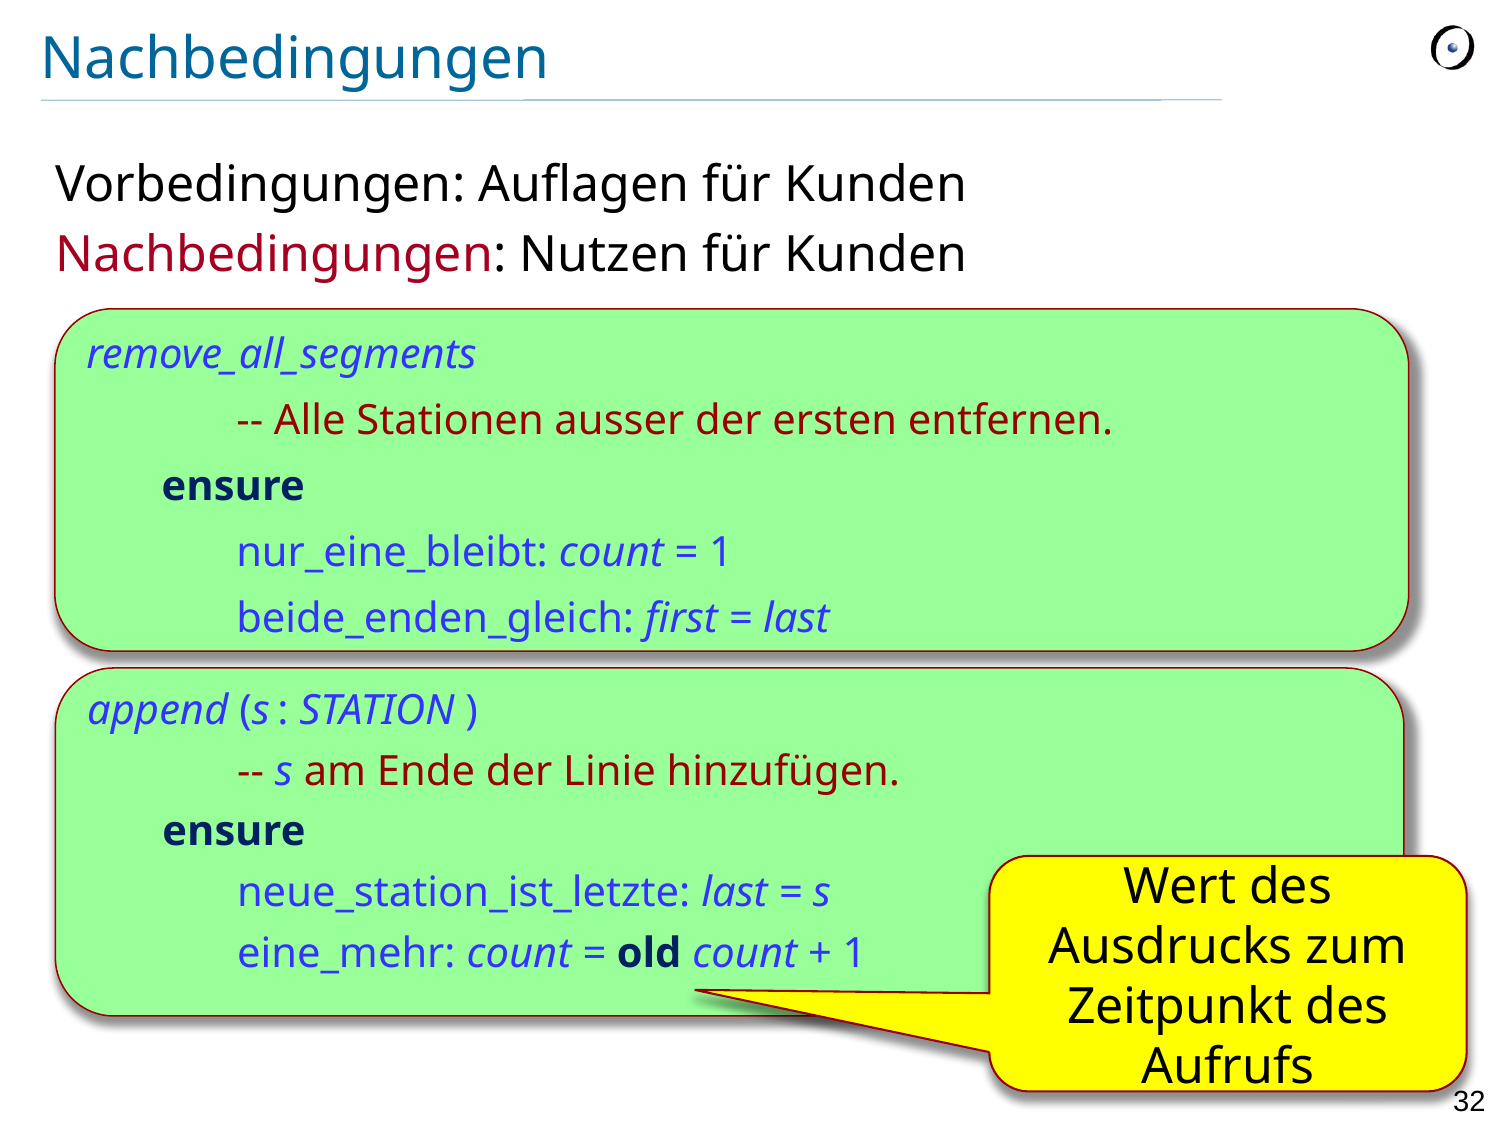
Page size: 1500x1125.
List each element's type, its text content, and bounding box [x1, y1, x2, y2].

picture [1429, 20, 1476, 72]
title Nachbedingungen [40, 18, 1344, 91]
text_box Wert des Ausdrucks zum Zeitpunkt des Aufrufs [694, 855, 1467, 1092]
list Vorbedingungen: Auflagen für Kunden Nachbedingungen: Nutzen für Kunden [40, 143, 1451, 301]
text_box remove_all_segments -- Alle Stationen ausser der ersten entfernen. ensure nur_eine_bleibt: count = 1 beide_enden_gleich: first = last [54, 308, 1409, 652]
text_box append (s : STATION ) -- s am Ende der Linie hinzufügen. ensure neue_station_ist_letzte: last = s eine_mehr: count = old count + 1 [55, 667, 1404, 1016]
